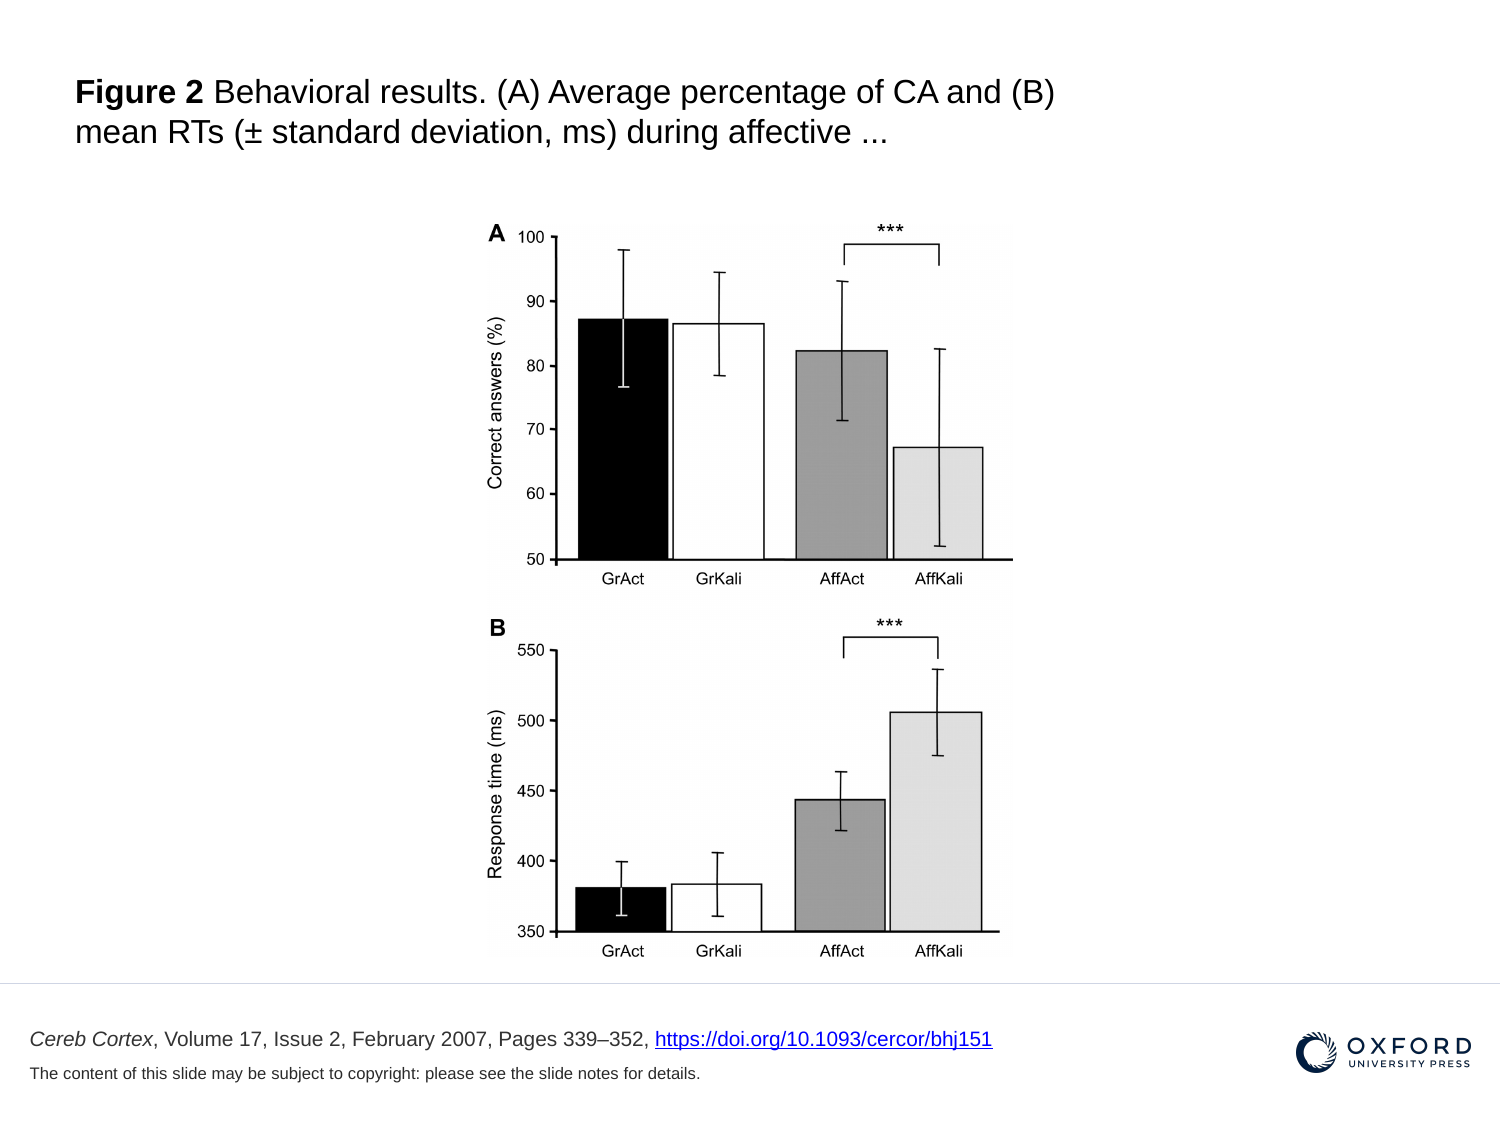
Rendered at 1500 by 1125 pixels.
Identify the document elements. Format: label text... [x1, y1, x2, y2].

title Figure 2 Behavioral results. (A) Average percentage of CA and (B) mean RTs (± standard deviation, ms) during affective ... [75, 69, 1078, 171]
footer Cereb Cortex, Volume 17, Issue 2, February 2007, Pages 339–352, https://doi.org/10.1093/cercor/bhj151 The content of this slide may be subject to copyright: please see the slide notes for details. [0, 983, 1260, 1125]
picture [1296, 1032, 1471, 1073]
picture [487, 224, 1013, 957]
